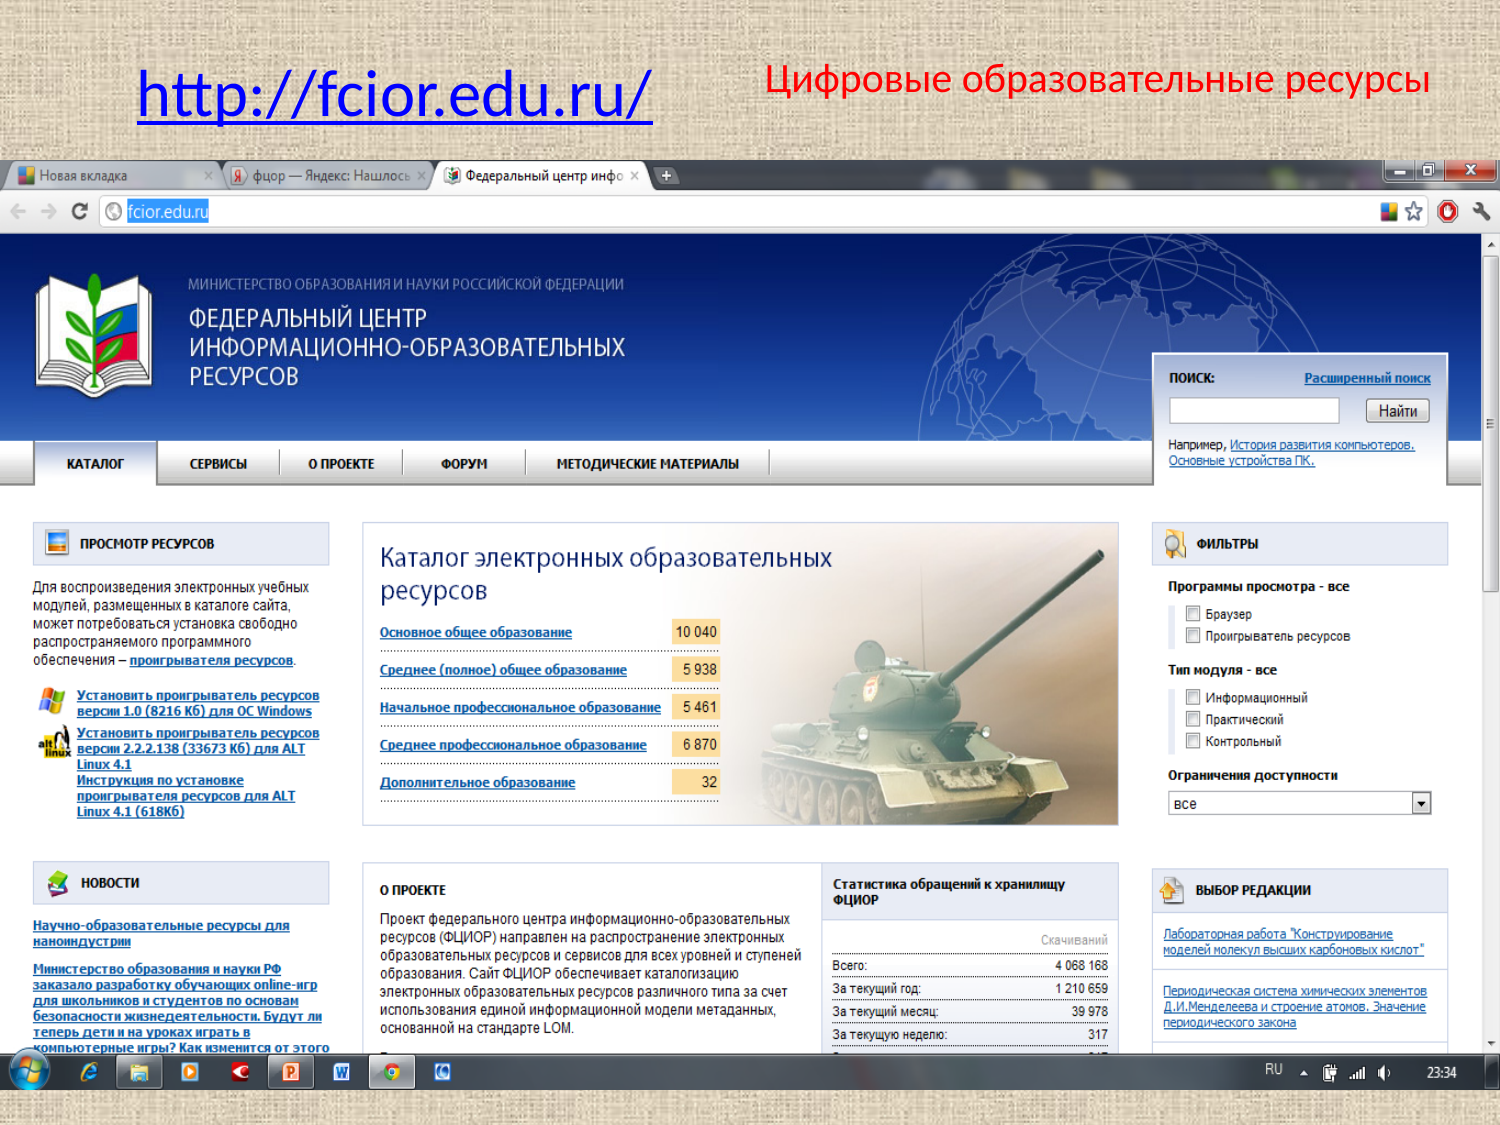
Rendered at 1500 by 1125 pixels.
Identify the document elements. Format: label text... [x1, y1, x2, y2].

picture [0, 0, 1500, 1125]
text_box Цифровые образовательные ресурсы [750, 42, 1470, 108]
text_box http://fcior.edu.ru/ [76, 42, 668, 138]
